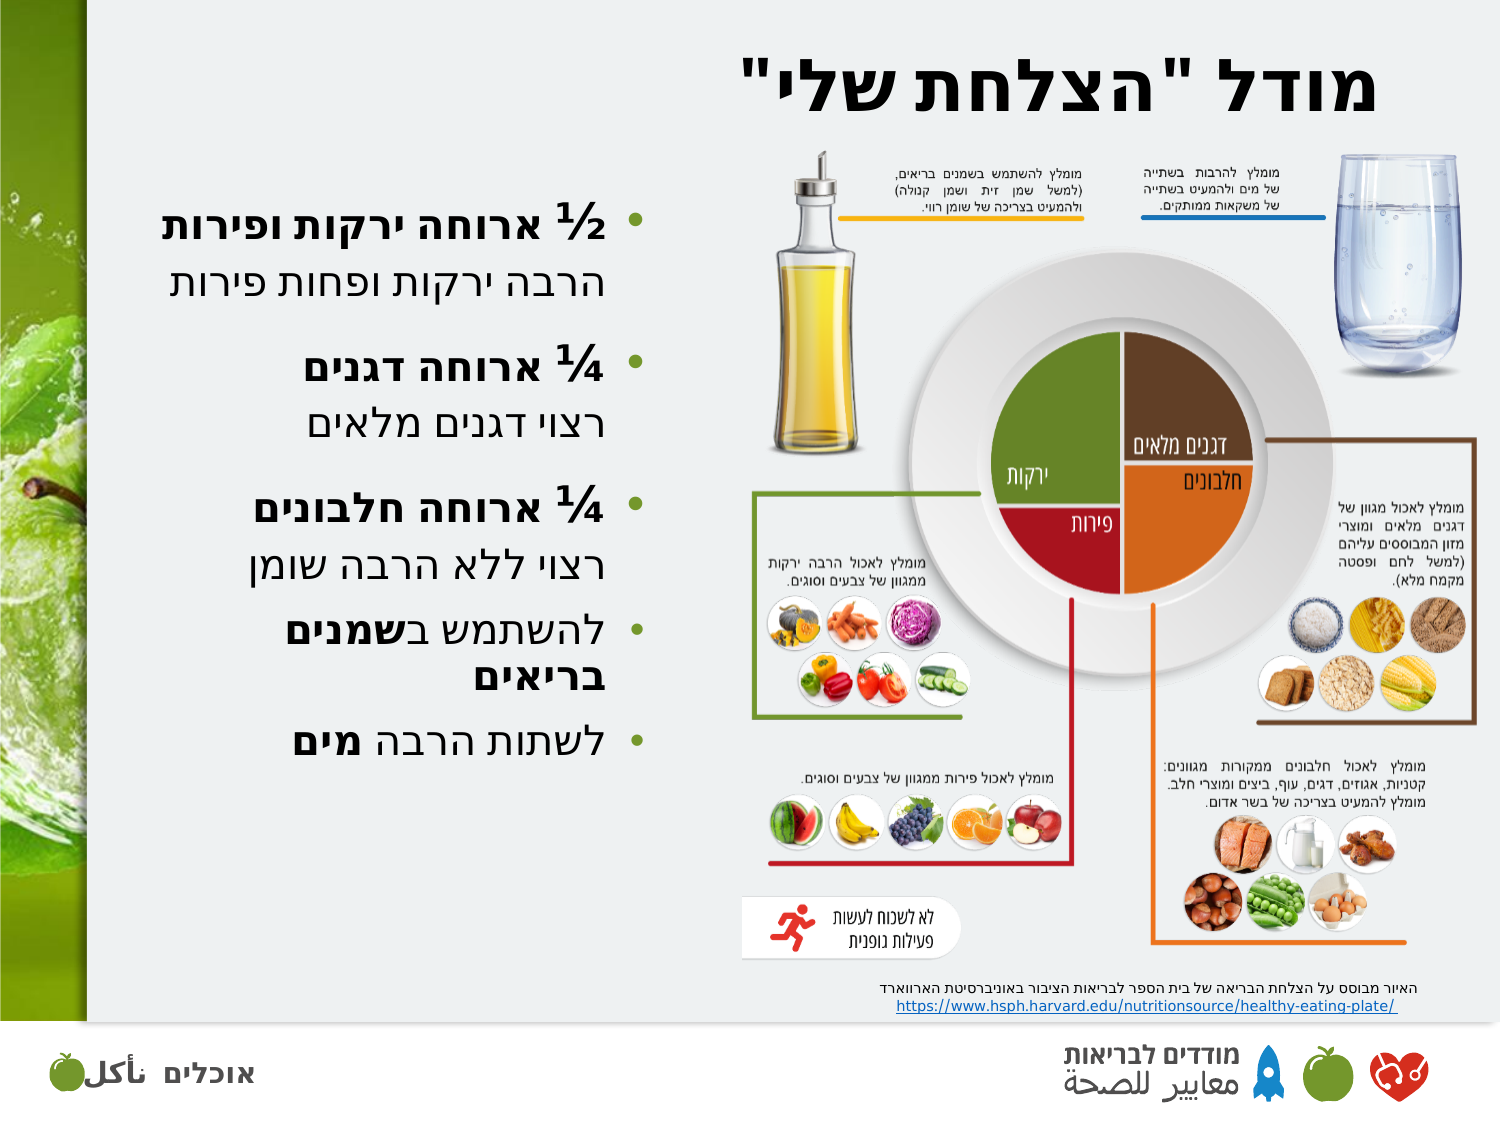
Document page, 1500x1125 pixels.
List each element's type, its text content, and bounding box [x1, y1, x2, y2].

list ½ ארוחה ירקות ופירות הרבה ירקות ופחות פירות ¼ ארוחה דגנים רצוי דגנים מלאים ¼ ארוחה חלבונים רצוי ללא הרבה שומן להשתמש בשמנים בריאים לשתות הרבה מים [145, 175, 660, 827]
picture [741, 136, 1487, 972]
text_box האיור מבוסס על הצלחת הבריאה של בית הספר לבריאות הציבור באוניברסיטת הארווארד https://www.hsph.harvard.edu/nutritionsource/healthy-eating-plate/ [864, 972, 1434, 1023]
title מודל "הצלחת שלי" [103, 0, 1397, 176]
picture [0, 0, 86, 1021]
